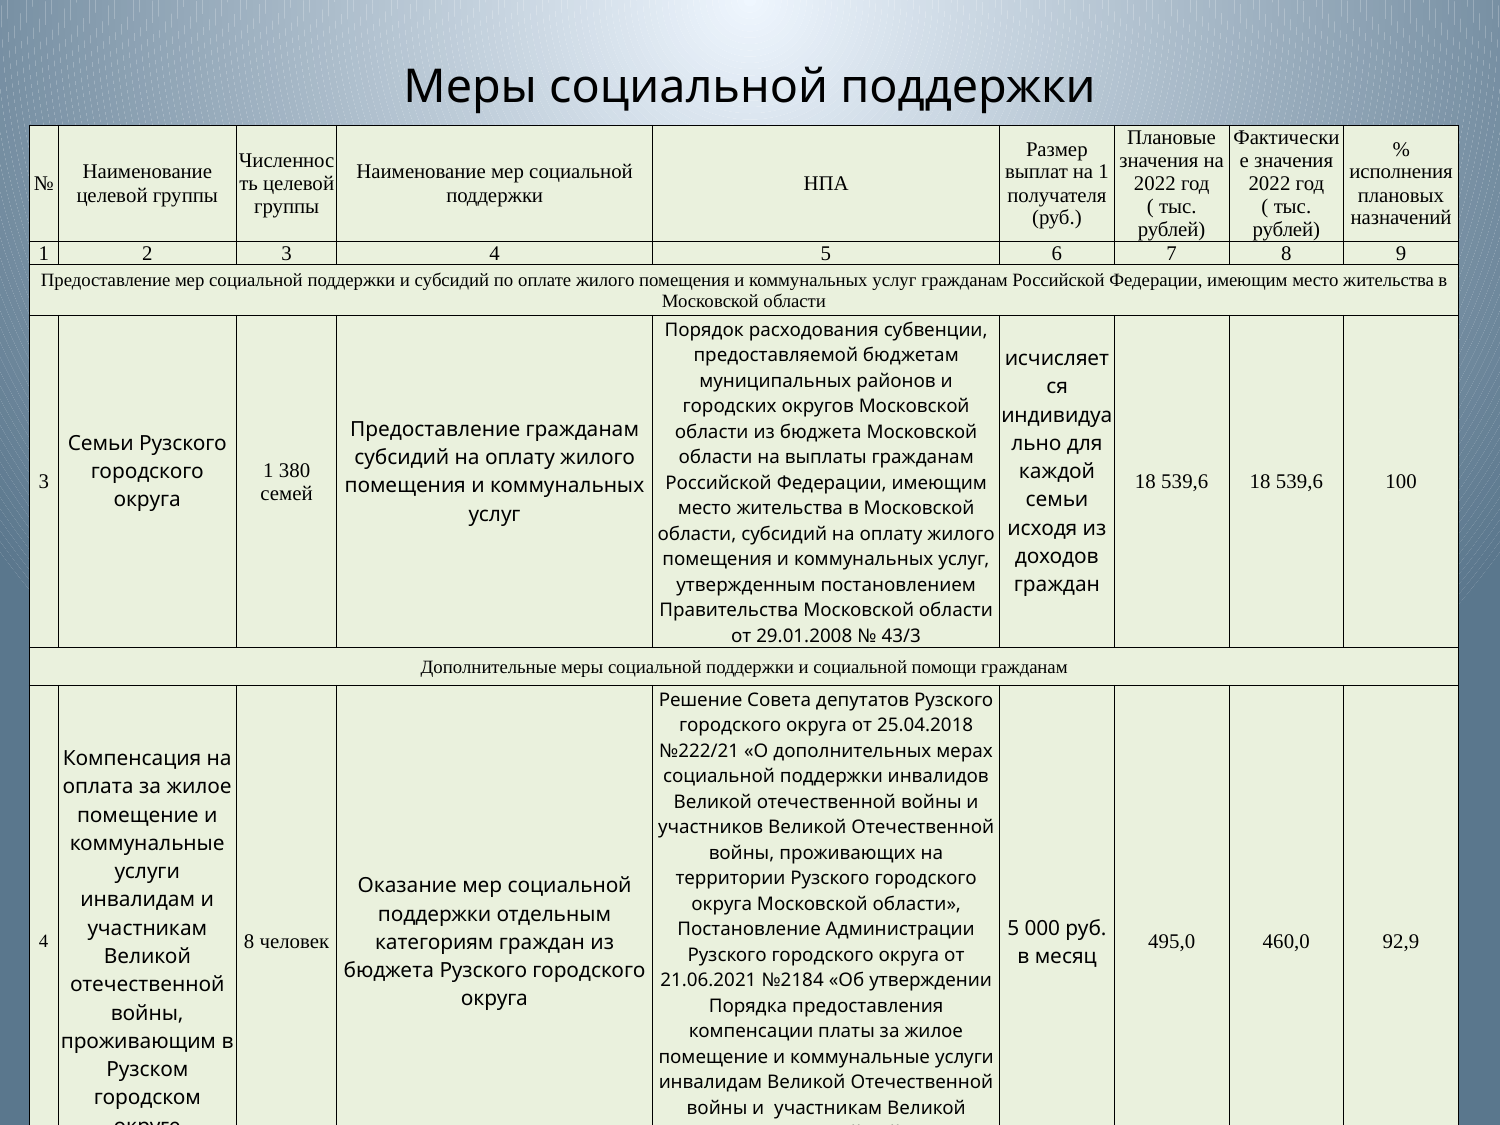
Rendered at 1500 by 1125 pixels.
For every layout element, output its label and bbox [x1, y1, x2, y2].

table_cell [337, 686, 652, 1125]
table_cell [1000, 316, 1114, 647]
table_header [653, 126, 999, 241]
table_cell [59, 316, 236, 647]
table_header [1000, 126, 1114, 241]
table_cell [30, 648, 1458, 685]
table_cell [1344, 686, 1458, 1125]
table_cell [1230, 316, 1343, 647]
table_cell [237, 242, 336, 264]
table_cell [337, 242, 652, 264]
table_cell [653, 316, 999, 647]
table_header [1115, 126, 1229, 241]
table_cell [653, 242, 999, 264]
table_cell [30, 265, 1458, 315]
table_cell [59, 686, 236, 1125]
table_cell [337, 316, 652, 647]
table_cell [1115, 686, 1229, 1125]
table_cell [653, 686, 999, 1125]
table_header [1230, 126, 1343, 241]
table_cell [1344, 316, 1458, 647]
table_cell [1230, 686, 1343, 1125]
table_cell [59, 242, 236, 264]
table_cell [1230, 242, 1343, 264]
table_header [1344, 126, 1458, 241]
table_cell [1000, 686, 1114, 1125]
table_header [30, 126, 58, 241]
table_cell [1115, 242, 1229, 264]
table_cell [237, 686, 336, 1125]
table_cell [30, 242, 58, 264]
table_header [337, 126, 652, 241]
table_cell [1115, 316, 1229, 647]
table_header [59, 126, 236, 241]
table_header [237, 126, 336, 241]
table_cell [1344, 242, 1458, 264]
table_cell [1000, 242, 1114, 264]
text_box [74, 45, 1425, 126]
table_cell [30, 316, 58, 647]
table_cell [237, 316, 336, 647]
table_cell [30, 686, 58, 1125]
